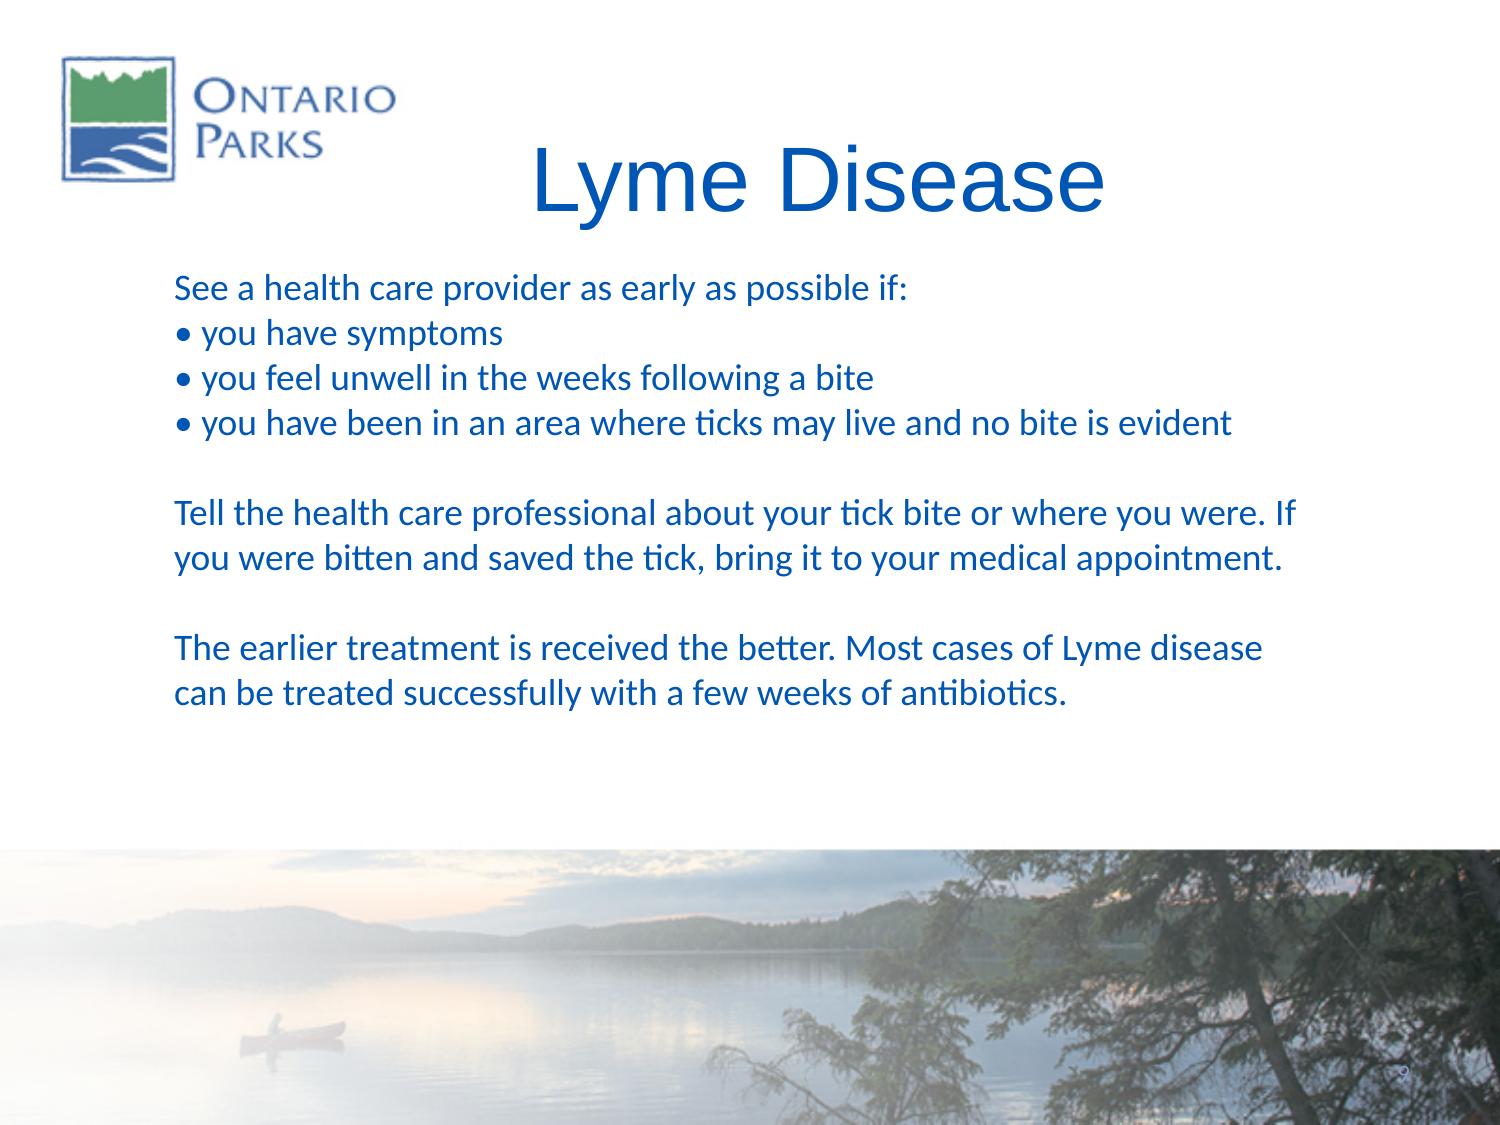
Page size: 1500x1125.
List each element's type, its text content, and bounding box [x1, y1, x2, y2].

picture [0, 0, 1500, 1125]
slide_number 9 [1074, 1042, 1425, 1103]
title Lyme Disease [250, 74, 1389, 275]
text_box See a health care provider as early as possible if: • you have symptoms • you feel unwell in the weeks following a bite • you have been in an area where ticks may live and no bite is evident Tell the health care professional about your tick bite or where you were. If you were bitten and saved the tick, bring it to your medical appointment. The earlier treatment is received the better. Most cases of Lyme disease can be treated successfully with a few weeks of antibiotics. [159, 255, 1341, 721]
